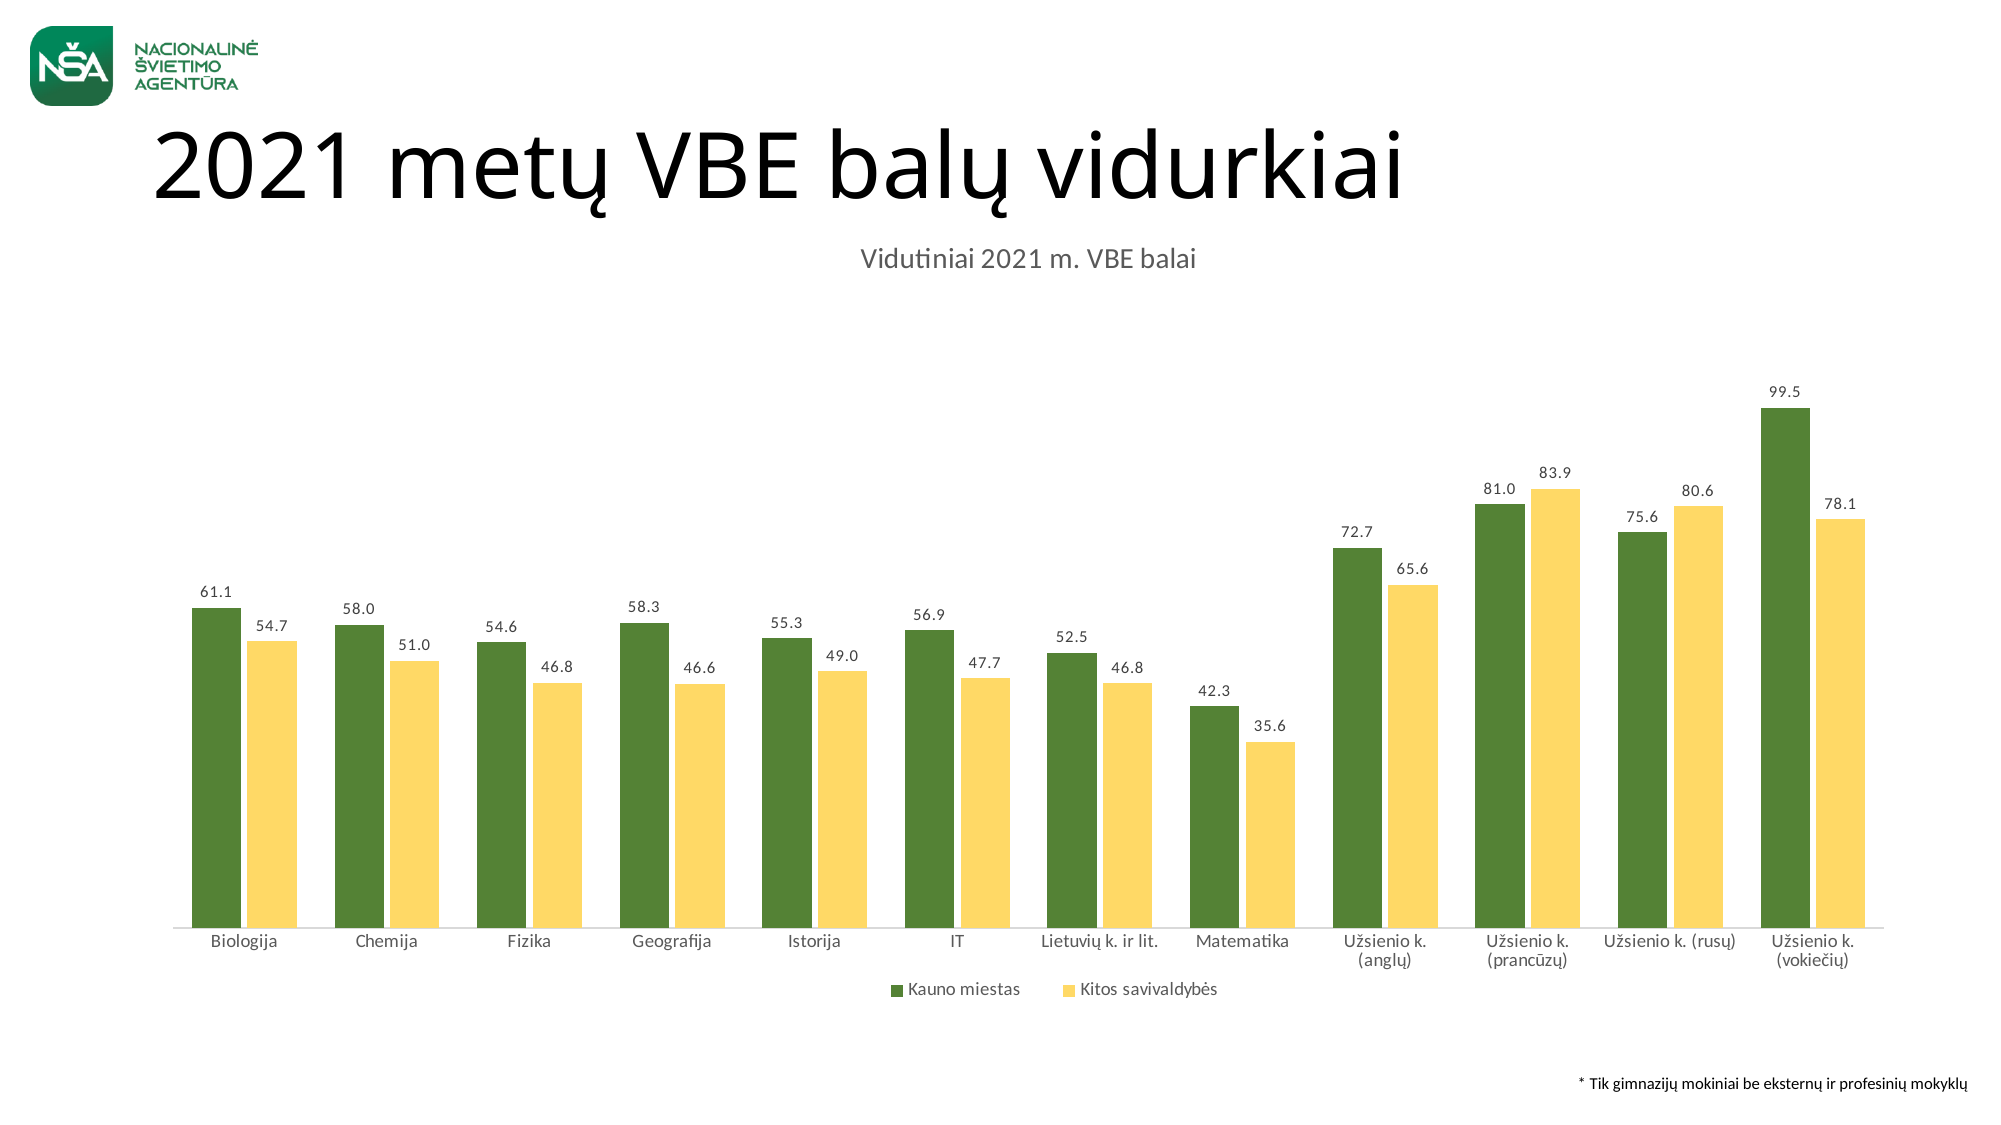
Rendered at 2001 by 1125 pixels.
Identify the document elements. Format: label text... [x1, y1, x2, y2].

text_box * Tik gimnazijų mokiniai be eksternų ir profesinių mokyklų [1563, 1065, 1984, 1100]
title 2021 metų VBE balų vidurkiai [137, 59, 1863, 213]
chart [137, 213, 1920, 1030]
picture [30, 26, 258, 106]
